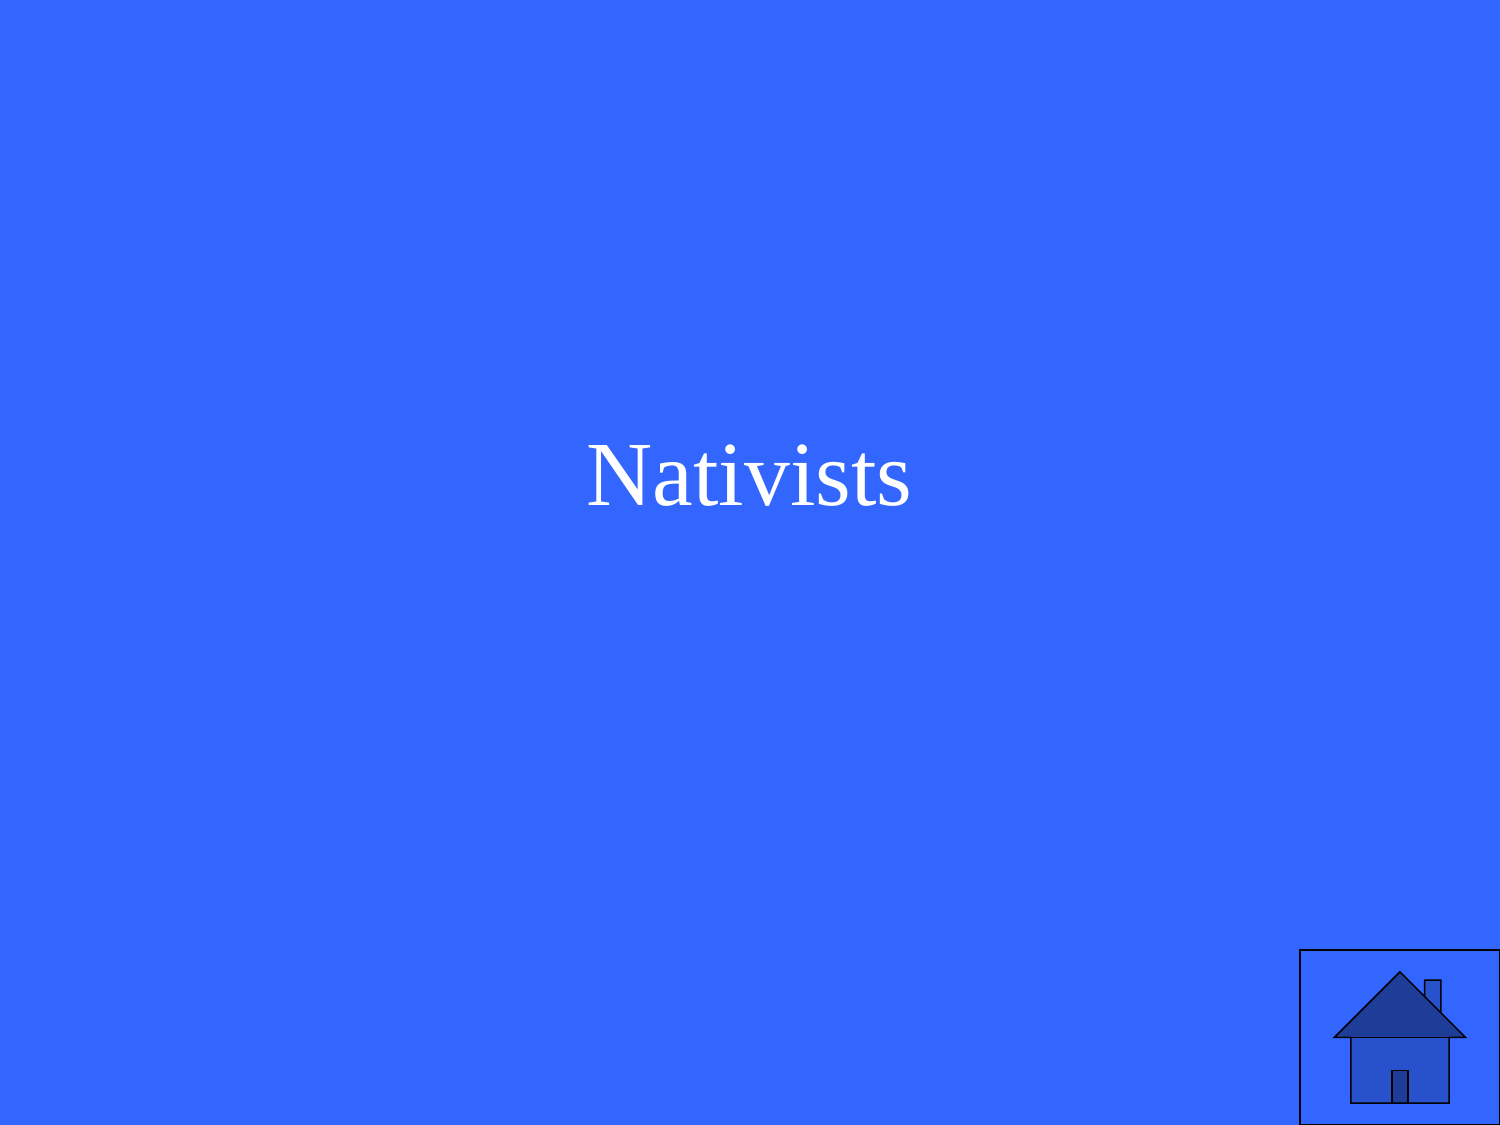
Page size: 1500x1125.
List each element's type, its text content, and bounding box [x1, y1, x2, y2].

text_box [1299, 950, 1500, 1125]
title Nativists [112, 375, 1388, 563]
